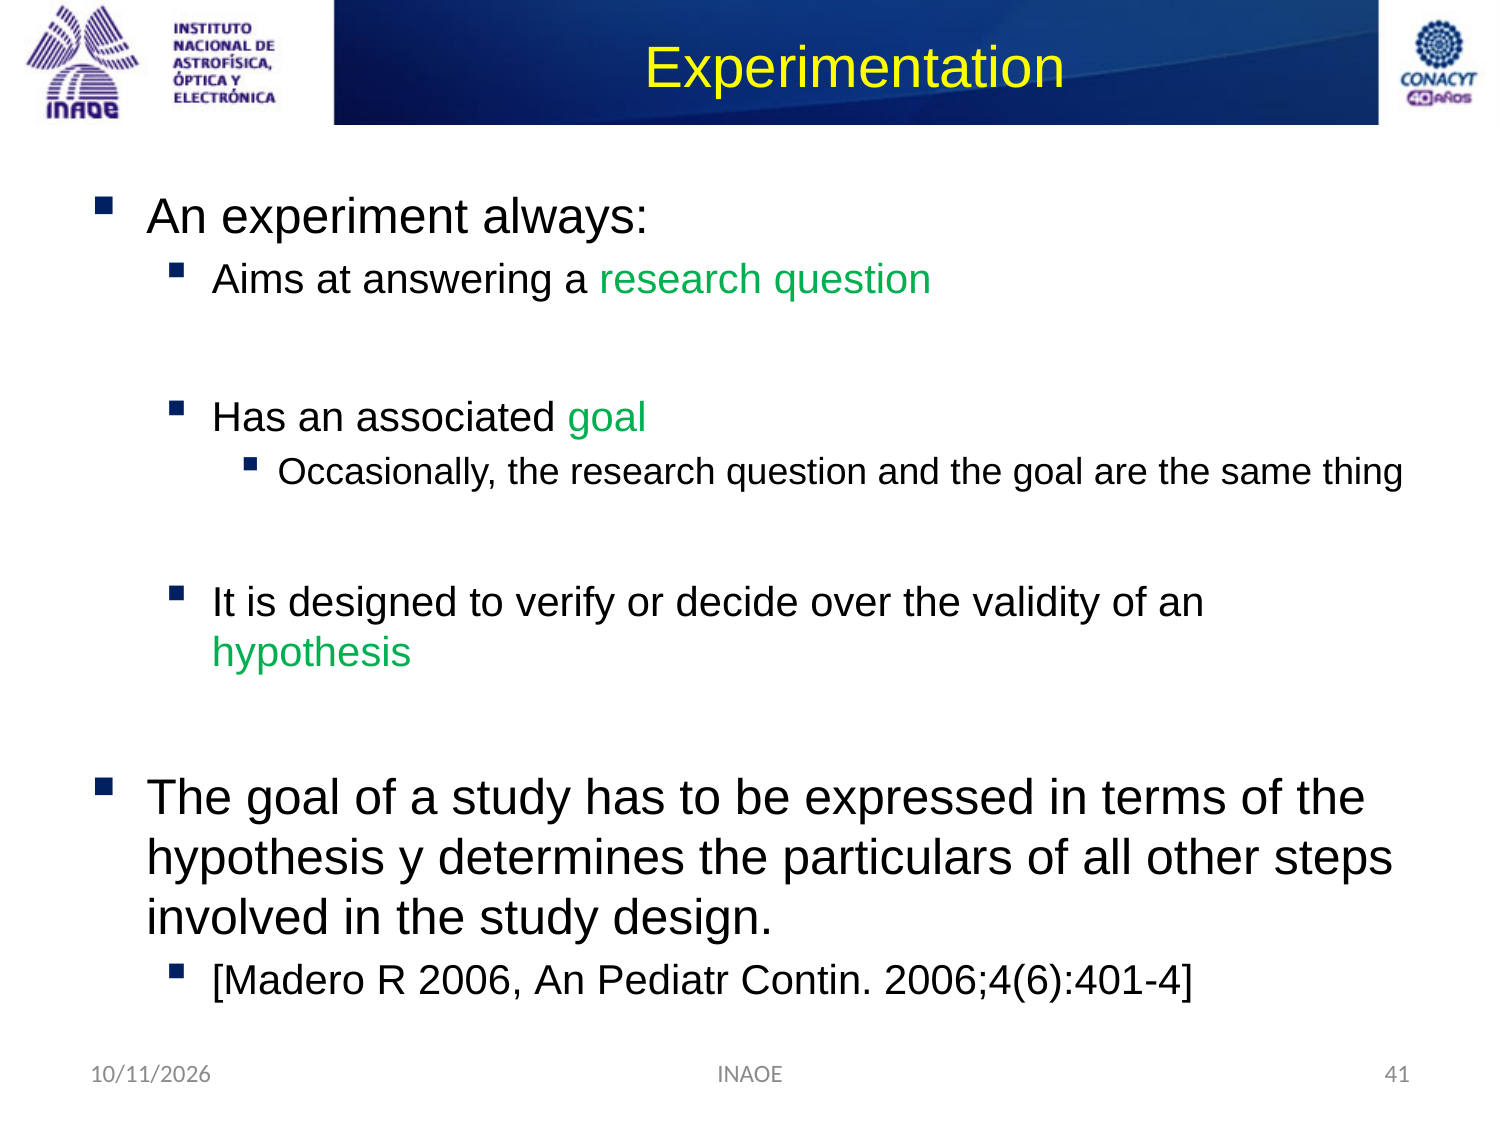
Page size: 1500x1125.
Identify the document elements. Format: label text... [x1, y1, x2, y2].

slide_number 41 [1074, 1042, 1425, 1103]
footer INAOE [512, 1042, 988, 1103]
picture [1383, 0, 1500, 125]
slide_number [75, 1042, 425, 1103]
list An experiment always: Aims at answering a research question Has an associated goal Occasionally, the research question and the goal are the same thing It is designed to verify or decide over the validity of an hypothesis The goal of a study has to be expressed in terms of the hypothesis y determines the particulars of all other steps involved in the study design. [Madero R 2006, An Pediatr Contin. 2006;4(6):401-4] [75, 175, 1425, 1005]
title Experimentation [328, 0, 1383, 129]
picture [0, 0, 328, 125]
